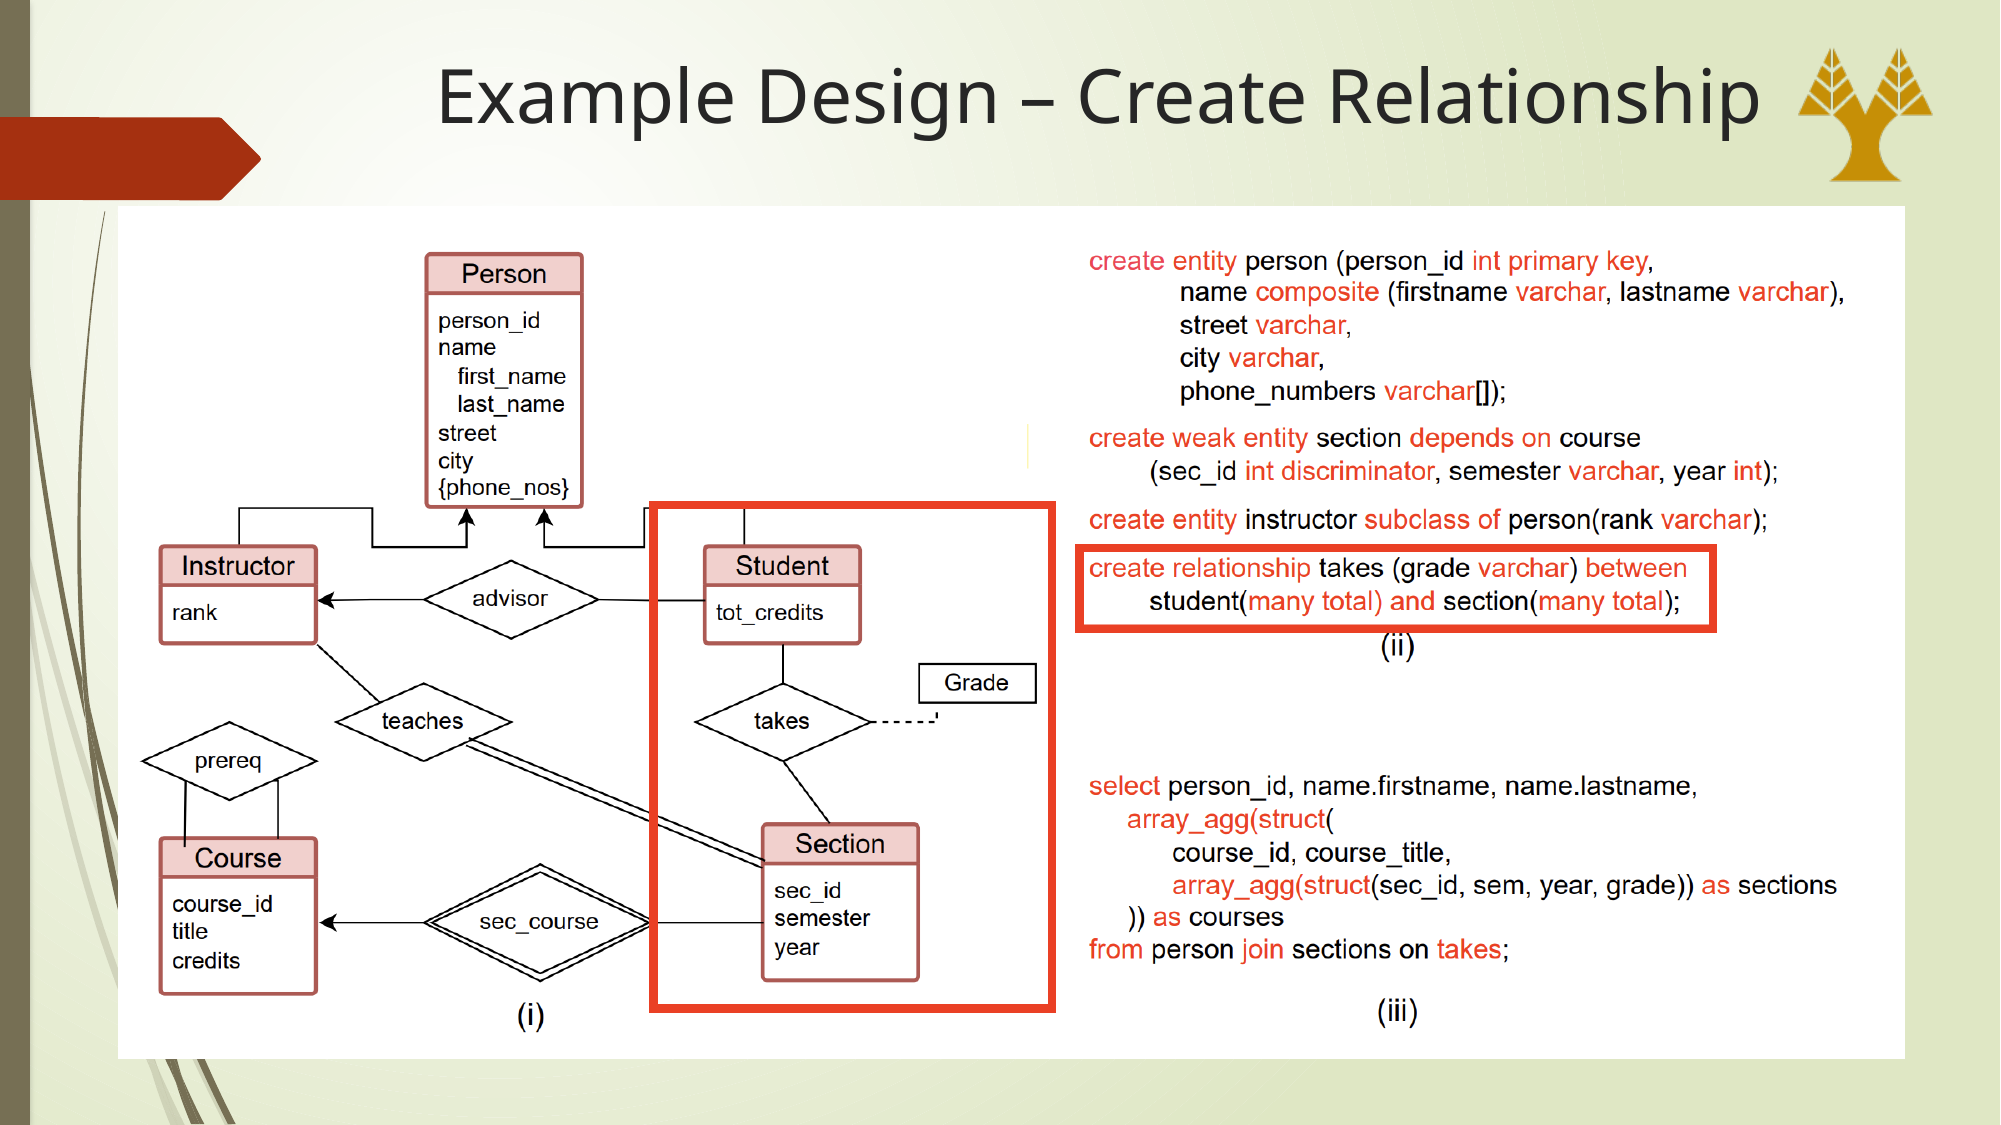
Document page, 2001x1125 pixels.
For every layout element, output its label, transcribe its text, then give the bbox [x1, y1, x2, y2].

title Example Design – Create Relationship [420, 40, 1882, 206]
picture [1790, 40, 1940, 189]
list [117, 206, 1905, 1059]
